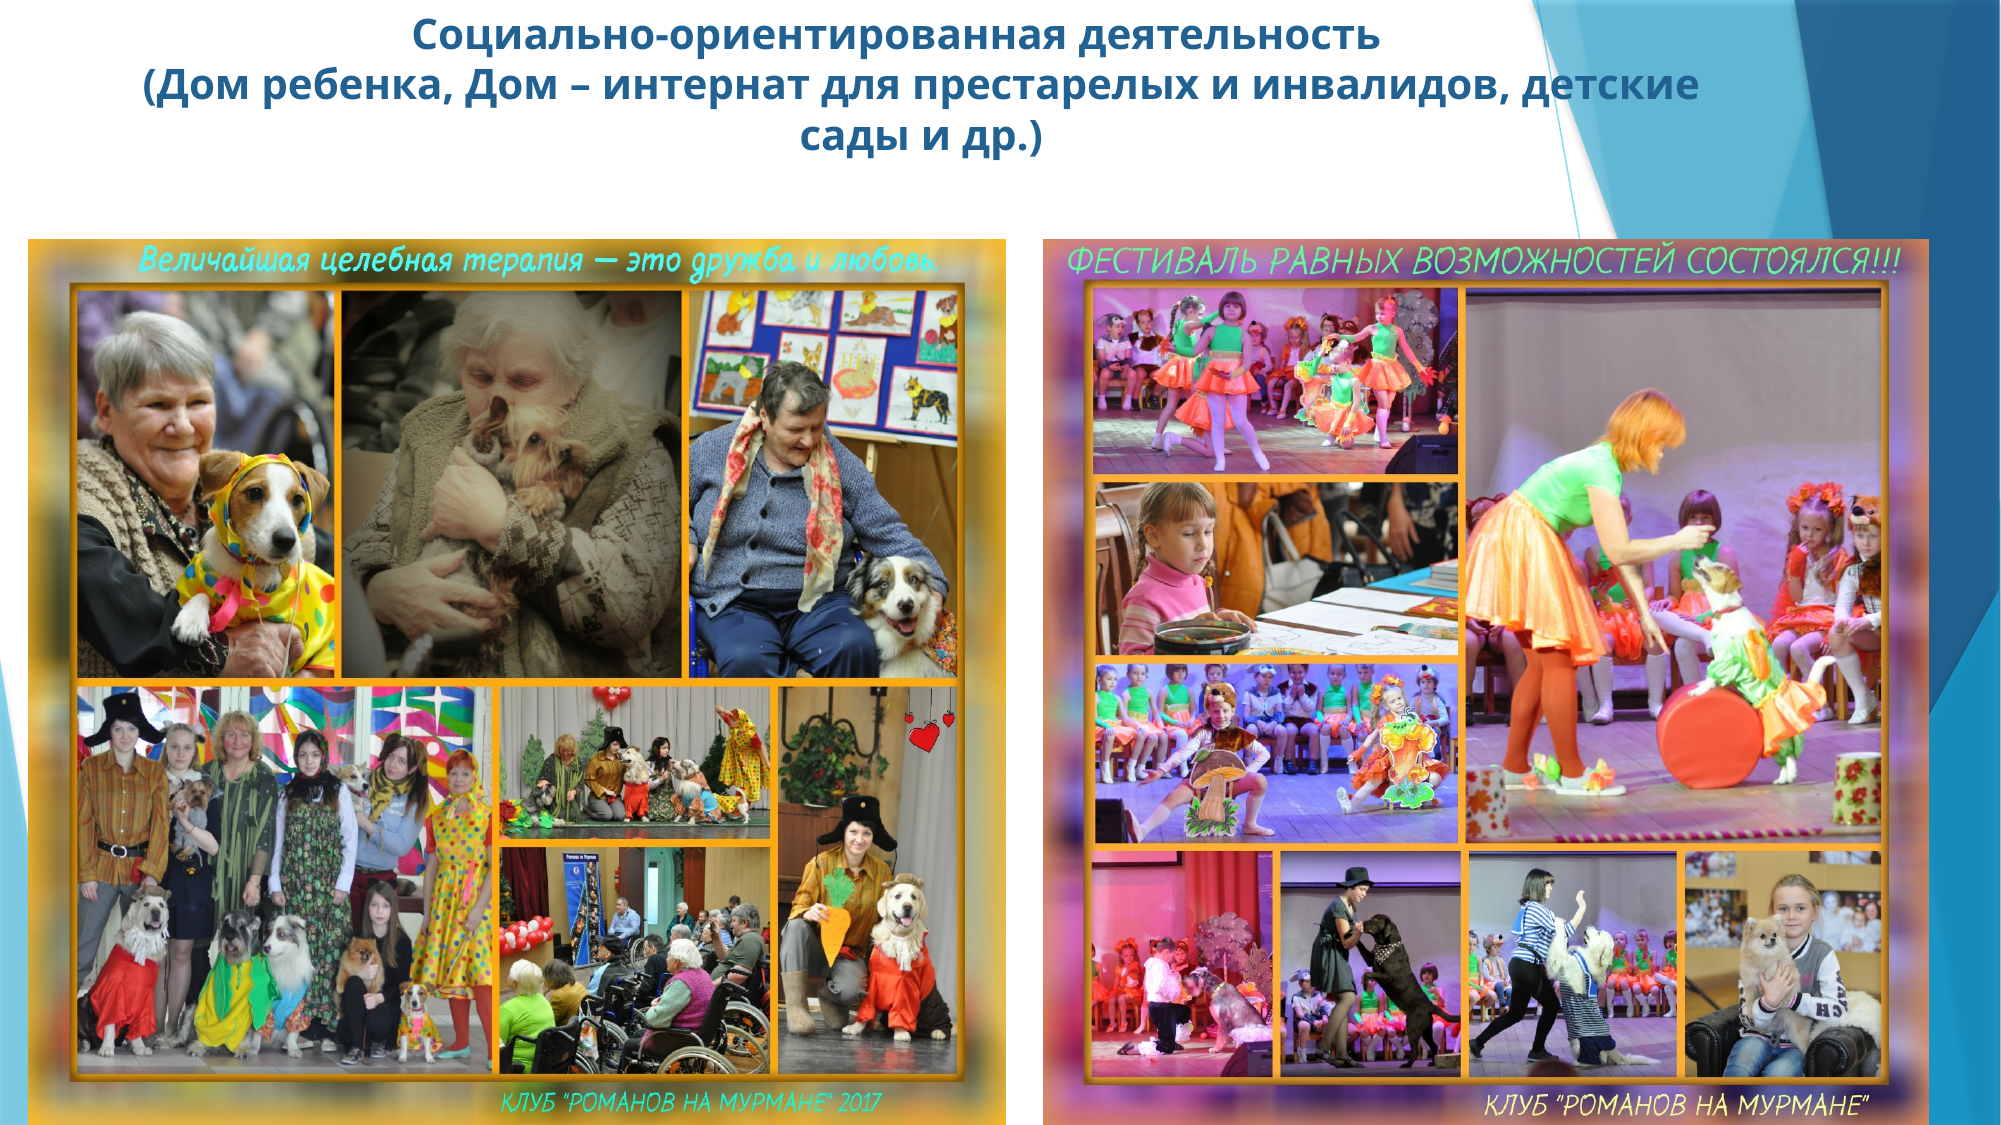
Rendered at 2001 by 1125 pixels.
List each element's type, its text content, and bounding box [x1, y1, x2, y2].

picture [1042, 238, 1930, 1125]
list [27, 238, 1006, 1125]
title Социально-ориентированная деятельность (Дом ребенка, Дом – интернат для престарелых и инвалидов, детские сады и др.) [28, 0, 1775, 217]
